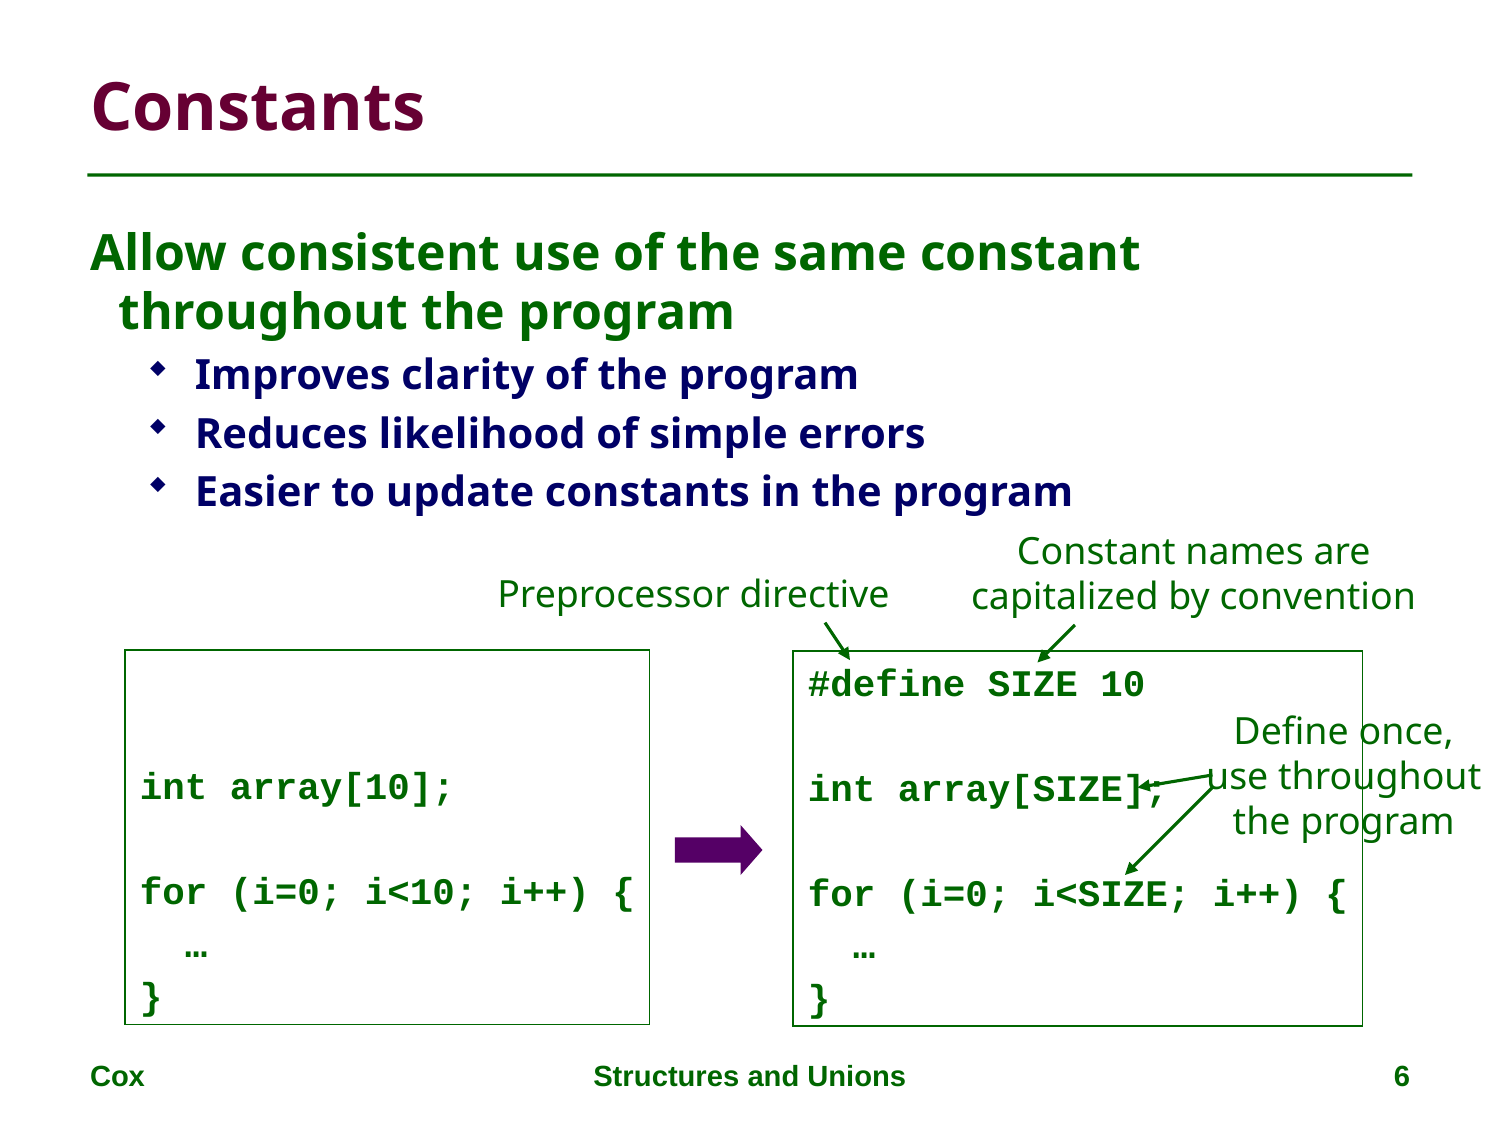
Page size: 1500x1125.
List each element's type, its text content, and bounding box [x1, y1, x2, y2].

slide_number Cox [74, 1049, 426, 1103]
slide_number 6 [1074, 1049, 1426, 1103]
text_box Constant names are capitalized by convention [950, 519, 1438, 625]
text_box [674, 825, 763, 876]
text_box int array[10]; for (i=0; i<10; i++) { … } [124, 649, 650, 1025]
text_box Define once, use throughout the program [1187, 699, 1500, 850]
footer Structures and Unions [512, 1049, 988, 1103]
text_box [1137, 779, 1187, 792]
text_box [1037, 625, 1076, 663]
text_box [1125, 812, 1187, 875]
text_box [825, 623, 850, 661]
list Allow consistent use of the same constant throughout the program Improves clarity of the program Reduces likelihood of simple errors Easier to update constants in the program [75, 212, 1425, 1005]
title Constants [75, 45, 1425, 163]
text_box #define SIZE 10 int array[SIZE]; for (i=0; i<SIZE; i++) { … } [793, 651, 1363, 1026]
text_box Preprocessor directive [474, 562, 913, 623]
